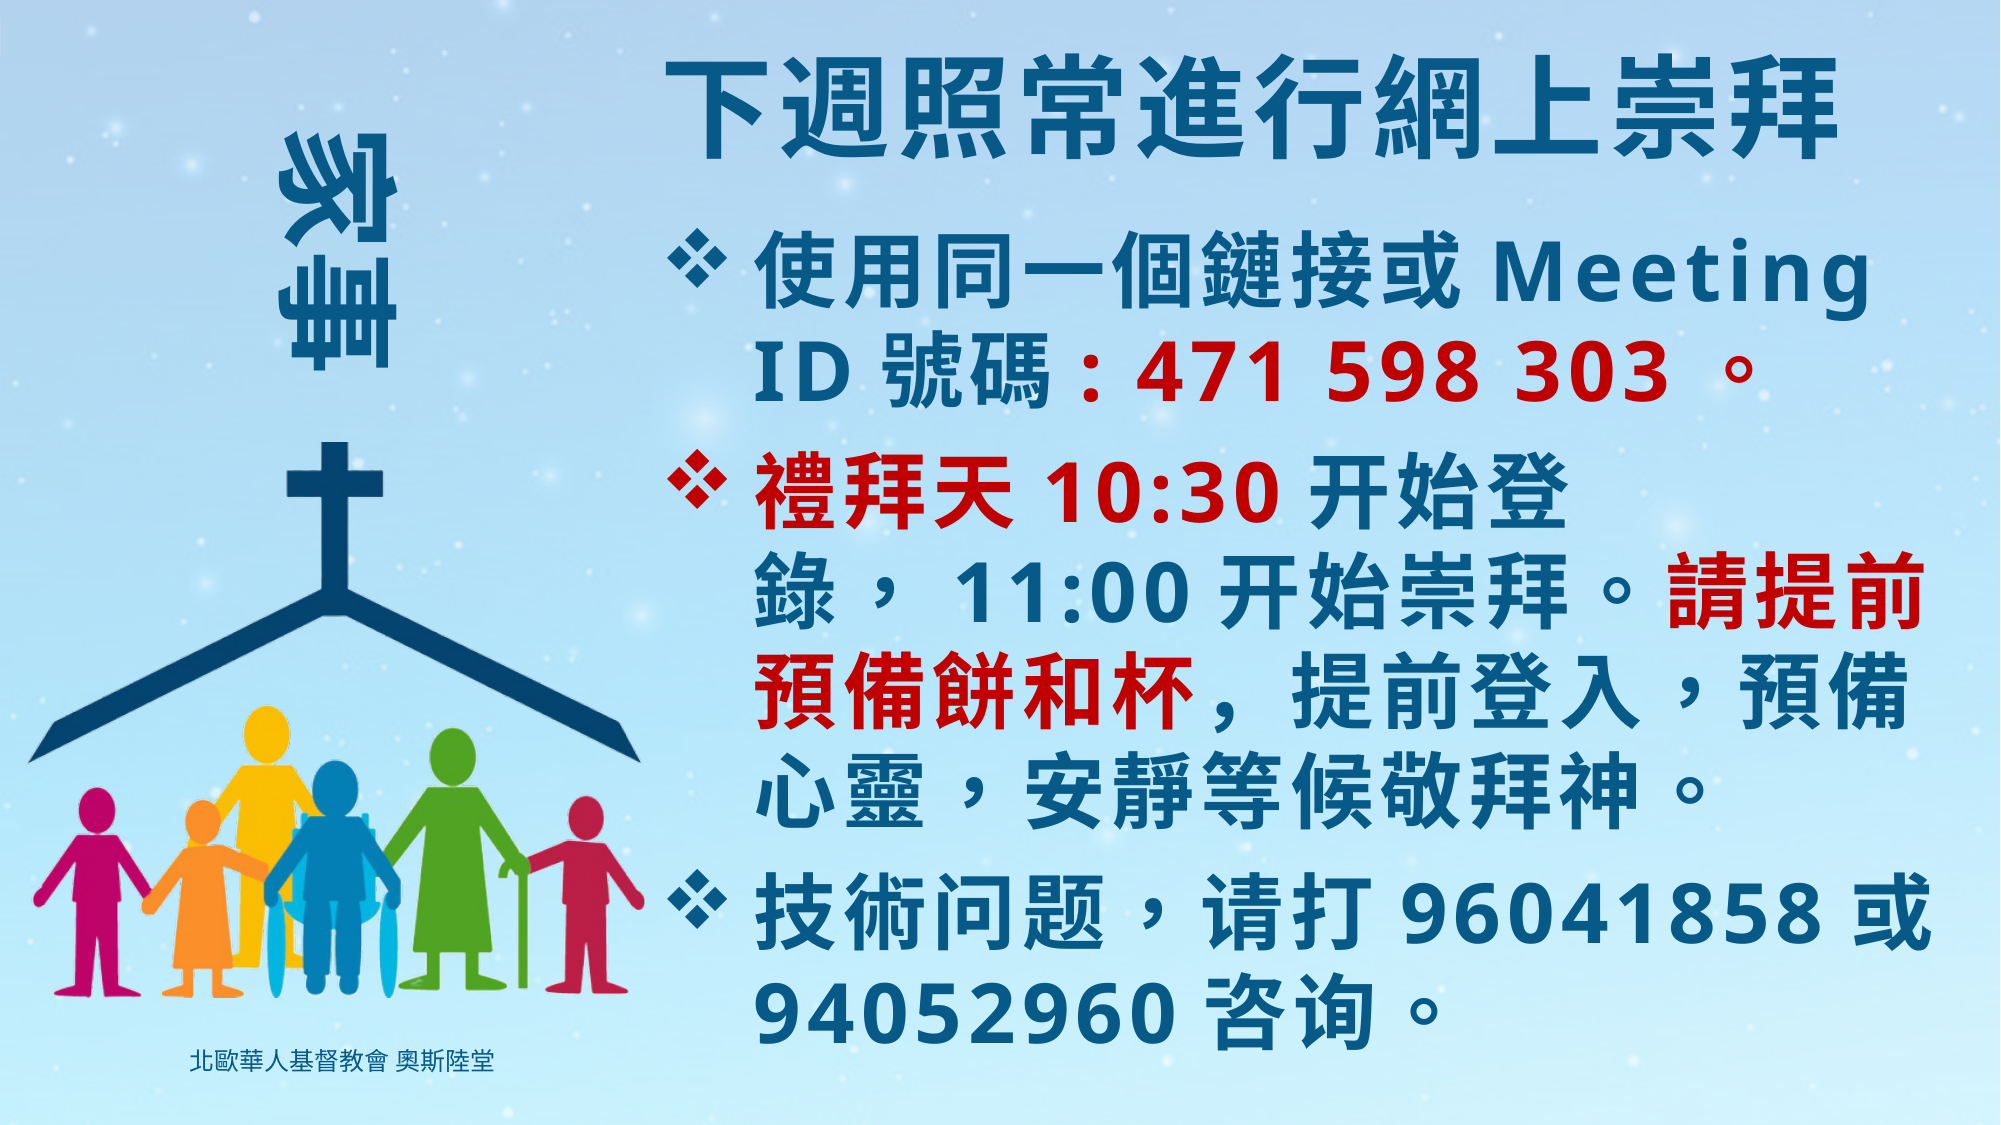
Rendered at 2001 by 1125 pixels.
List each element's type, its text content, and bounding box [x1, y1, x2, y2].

list 使用同一個鏈接或Meeting ID號碼: 471 598 303。 禮拜天10:30开始登錄，11:00开始崇拜。請提前預備餅和杯，提前登入，預備心靈，安靜等候敬拜神。 技術问题，请打96041858或94052960咨询。 [644, 211, 2000, 1091]
picture [278, 873, 388, 998]
picture [27, 442, 644, 998]
text_box 北歐華人基督教會 奧斯陸堂 [73, 1030, 618, 1091]
title 下週照常進行網上崇拜 [644, 4, 1883, 211]
